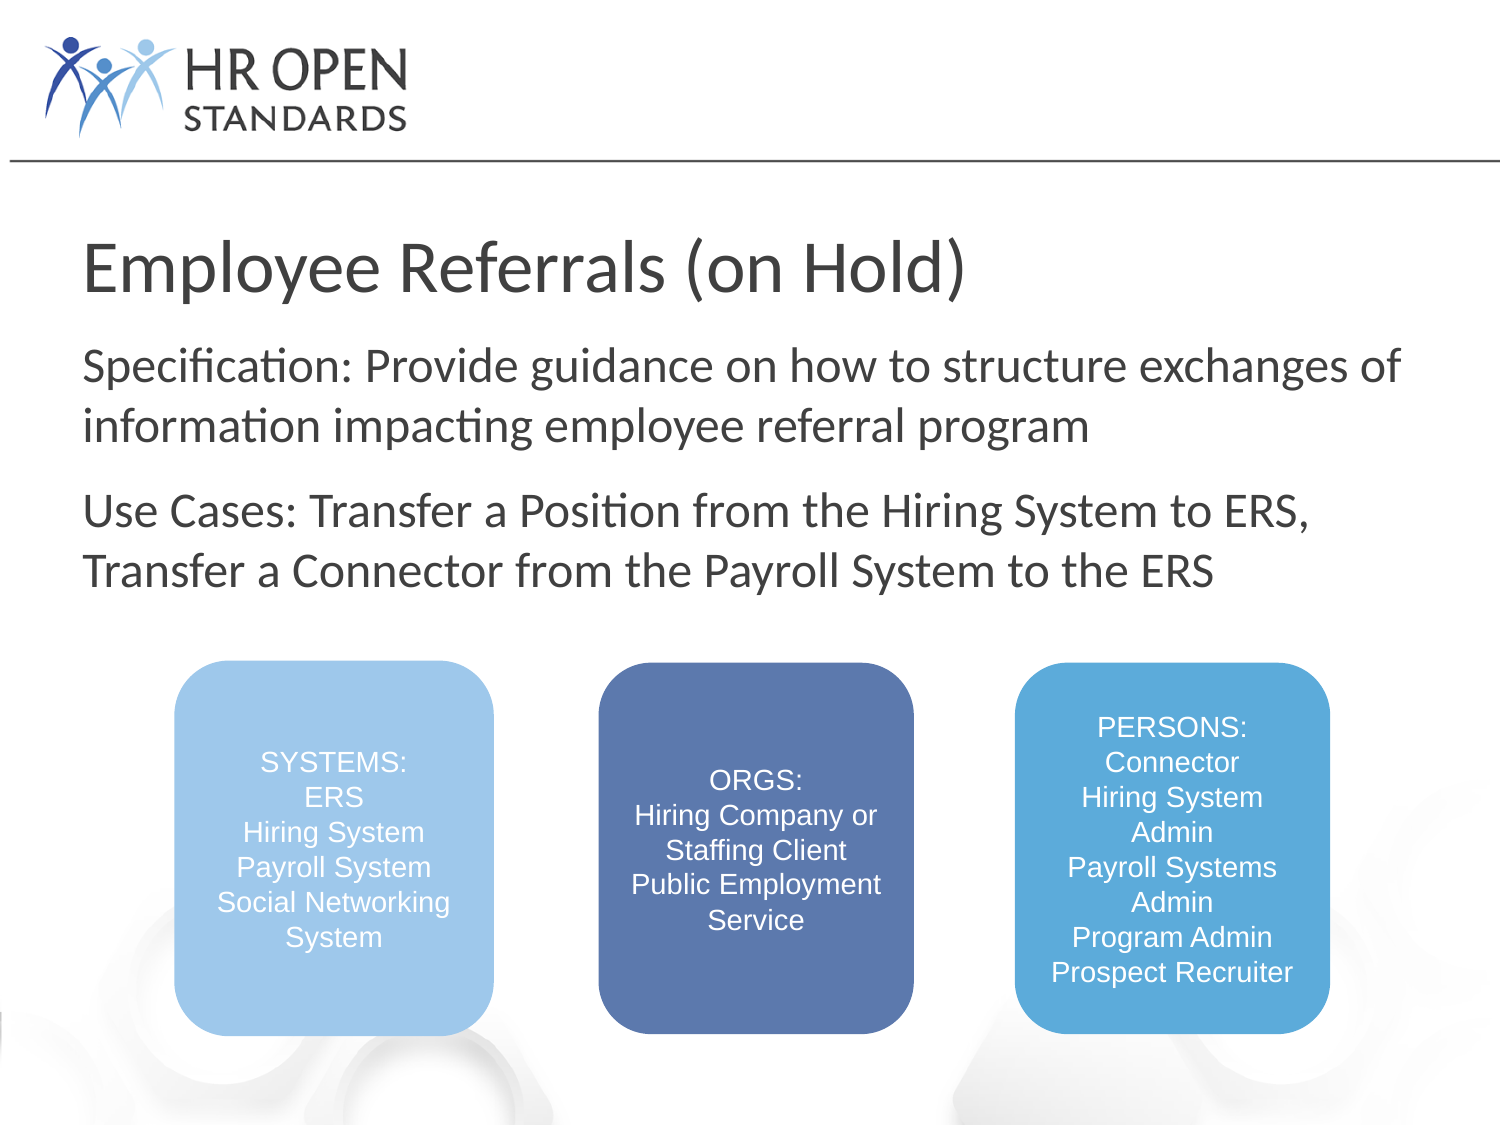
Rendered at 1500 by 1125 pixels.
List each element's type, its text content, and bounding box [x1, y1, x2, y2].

list Employee Referrals (on Hold) Specification: Provide guidance on how to structure exchanges of information impacting employee referral program Use Cases: Transfer a Position from the Hiring System to ERS, Transfer a Connector from the Payroll System to the ERS [67, 202, 1452, 1058]
text_box ORGS: Hiring Company or Staffing Client Public Employment Service [596, 660, 916, 1037]
text_box PERSONS: Connector Hiring System Admin Payroll Systems Admin Program Admin Prospect Recruiter [1012, 660, 1333, 1037]
text_box SYSTEMS: ERS Hiring System Payroll System Social Networking System [174, 660, 494, 1037]
picture [0, 37, 1500, 1125]
